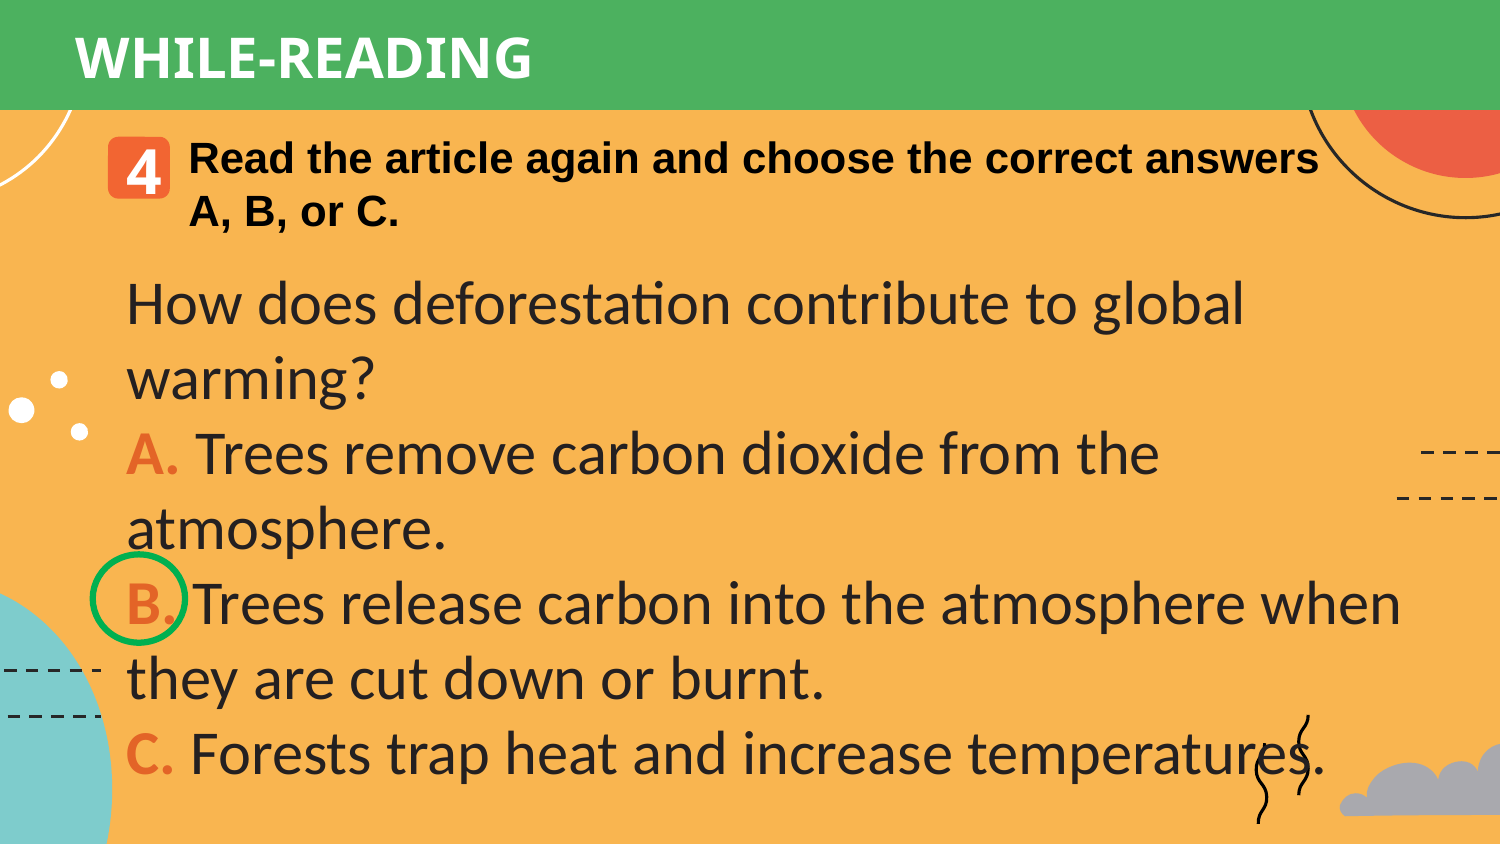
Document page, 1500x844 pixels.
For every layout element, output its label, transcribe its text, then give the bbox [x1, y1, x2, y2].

text_box Read the article again and choose the correct answers A, B, or C. [173, 122, 1345, 243]
text_box [168, 138, 172, 198]
text_box 4 [111, 125, 168, 215]
text_box How does deforestation contribute to global warming? A. Trees remove carbon dioxide from the atmosphere. B. Trees release carbon into the atmosphere when they are cut down or burnt. C. Forests trap heat and increase temperatures. [111, 255, 1451, 795]
text_box [105, 137, 111, 199]
text_box [90, 552, 188, 645]
text_box [0, 0, 1500, 112]
text_box WHILE-READING [60, 15, 624, 98]
